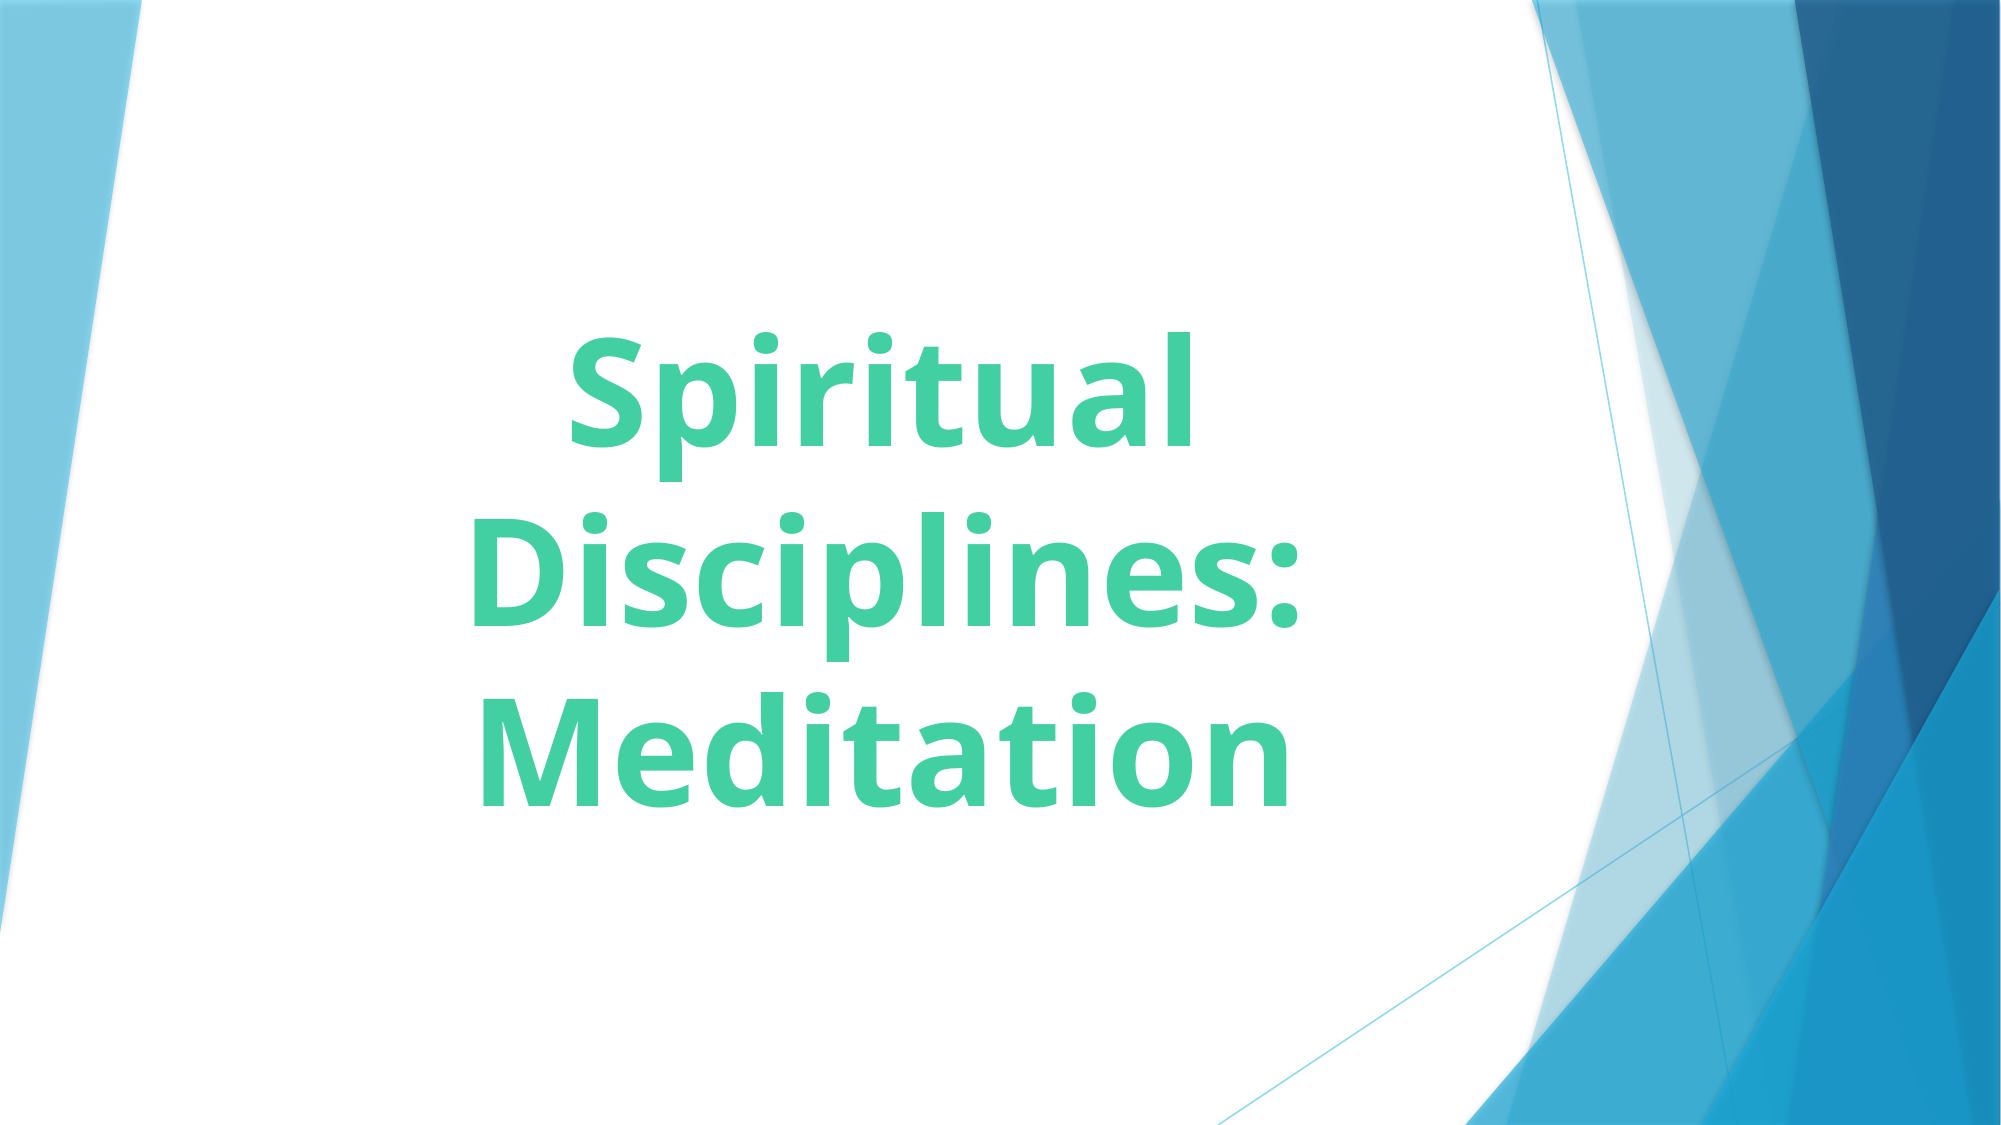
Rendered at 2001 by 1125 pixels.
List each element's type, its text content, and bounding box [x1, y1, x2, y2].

title Spiritual Disciplines: Meditation [247, 574, 1522, 845]
